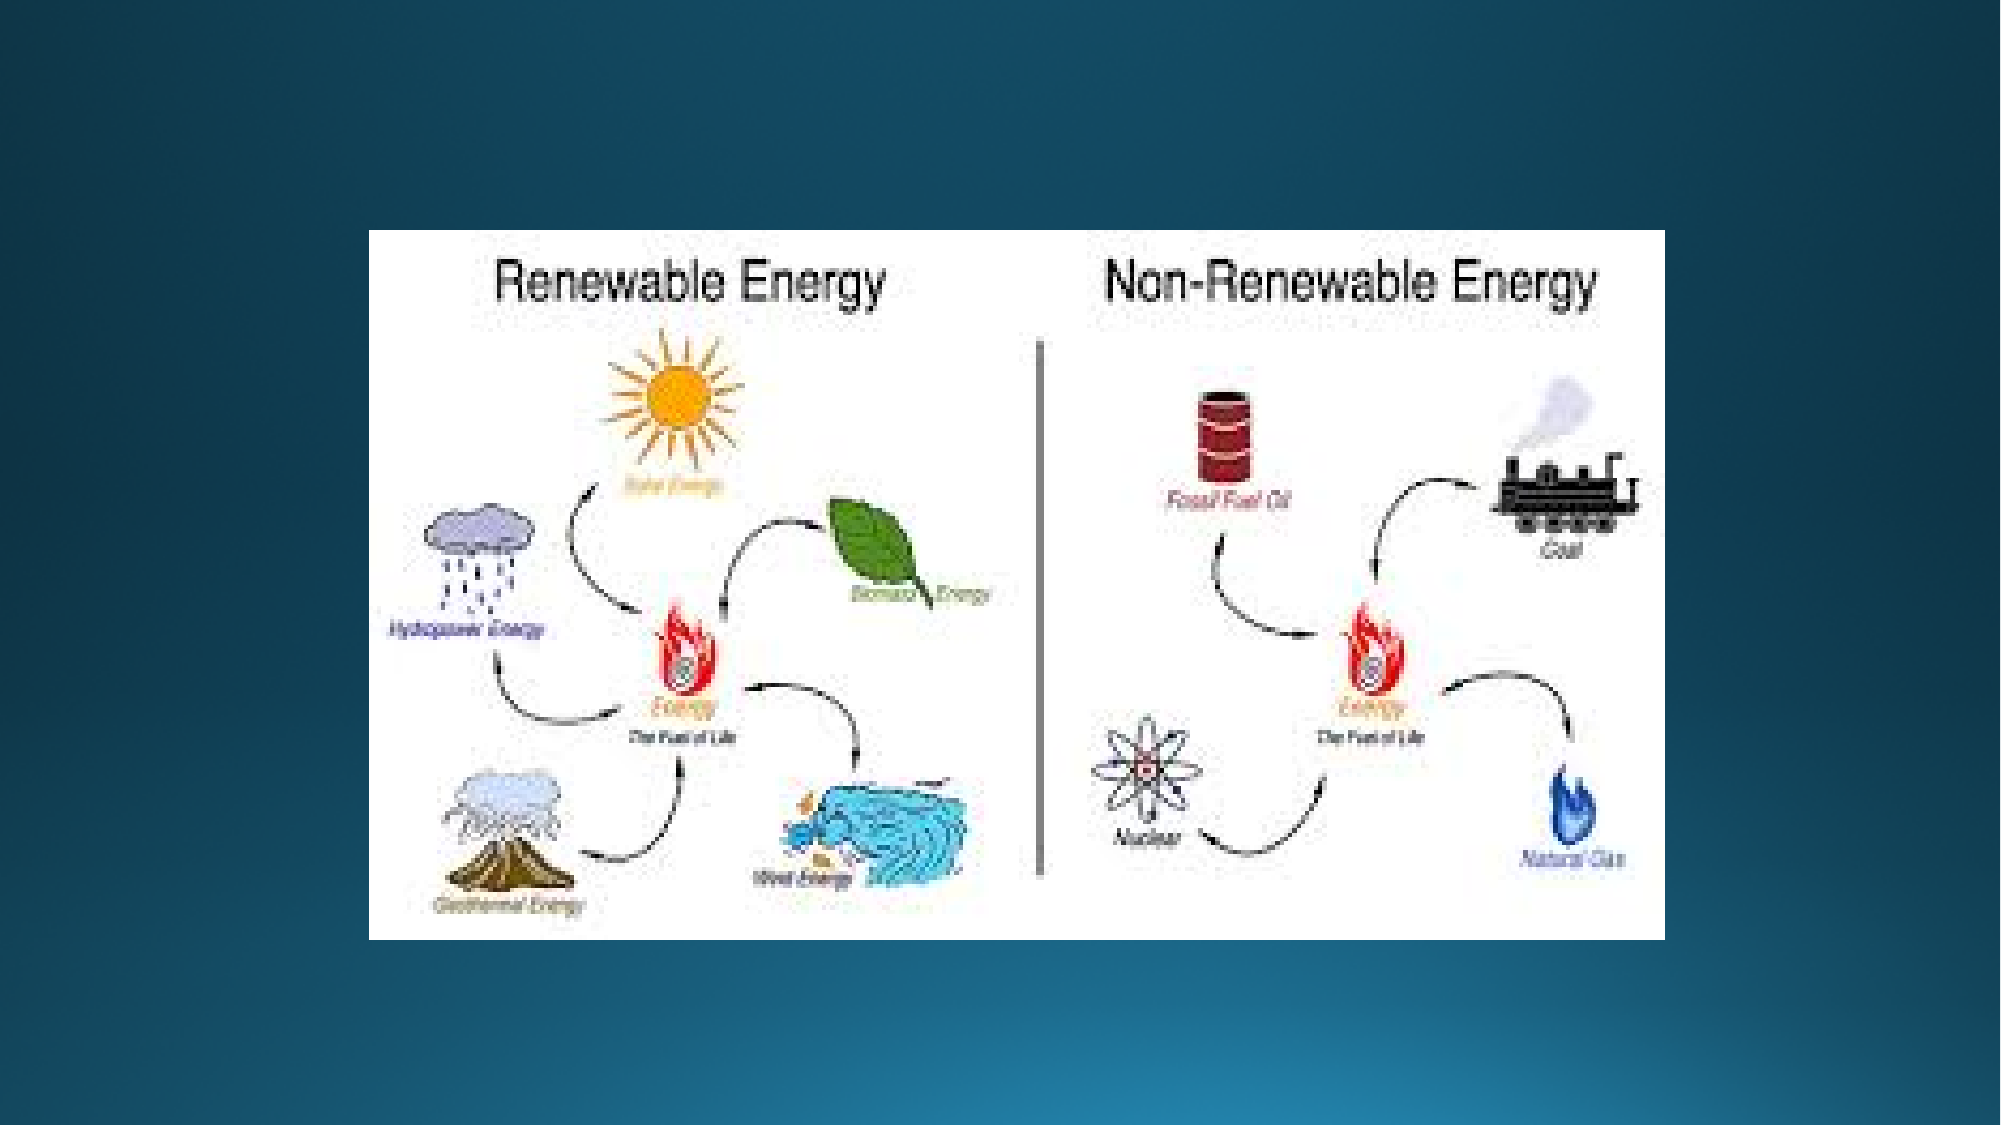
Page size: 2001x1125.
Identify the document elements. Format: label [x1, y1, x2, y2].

picture [0, 0, 2001, 1125]
list [369, 230, 1665, 940]
